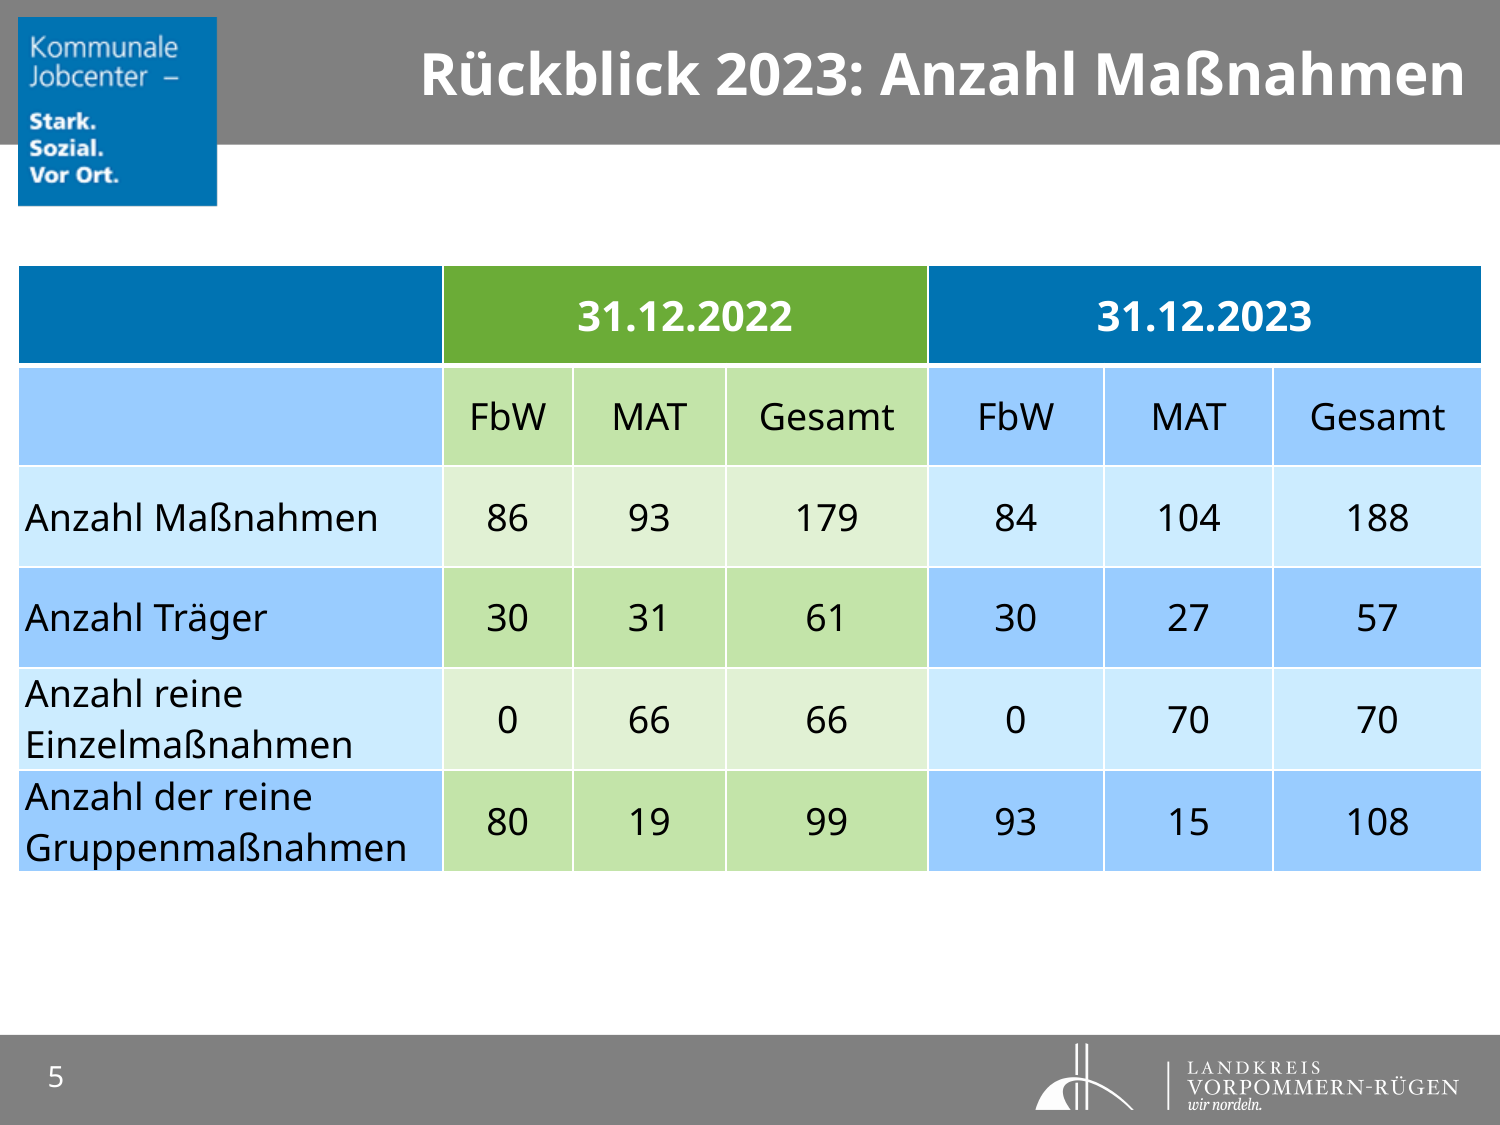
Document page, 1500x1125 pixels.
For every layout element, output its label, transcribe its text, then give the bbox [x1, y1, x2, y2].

table_cell Gesamt [727, 368, 927, 465]
picture [992, 1041, 1496, 1117]
table_cell 80 [444, 771, 572, 871]
table_cell 31 [574, 568, 725, 667]
table_cell 99 [727, 771, 927, 871]
slide_number 5 [0, 1039, 113, 1118]
table_cell 19 [574, 771, 725, 871]
table_cell MAT [574, 368, 725, 465]
picture [18, 17, 219, 209]
table_cell 15 [1105, 771, 1272, 871]
table_header [19, 266, 442, 363]
table_cell 104 [1105, 467, 1272, 566]
table_cell 70 [1105, 669, 1272, 769]
table_cell 27 [1105, 568, 1272, 667]
table_cell 66 [574, 669, 725, 769]
table_cell 93 [574, 467, 725, 566]
table_cell 30 [444, 568, 572, 667]
table_header 31.12.2022 [444, 266, 927, 363]
table_cell FbW [929, 368, 1103, 465]
table_cell 61 [727, 568, 927, 667]
table_cell 108 [1274, 771, 1481, 871]
table_cell 57 [1274, 568, 1481, 667]
table_cell FbW [444, 368, 572, 465]
table_cell Anzahl Träger [19, 568, 442, 667]
table_cell Gesamt [1274, 368, 1481, 465]
table_cell Anzahl reine Einzelmaßnahmen [19, 669, 442, 769]
table_cell 0 [444, 669, 572, 769]
title Rückblick 2023: Anzahl Maßnahmen [75, 0, 1483, 145]
table_cell Anzahl Maßnahmen [19, 467, 442, 566]
table_cell 93 [929, 771, 1103, 871]
table_cell 179 [727, 467, 927, 566]
table_cell 84 [929, 467, 1103, 566]
table_cell 70 [1274, 669, 1481, 769]
table_cell MAT [1105, 368, 1272, 465]
table_cell Anzahl der reine Gruppenmaßnahmen [19, 771, 442, 871]
table_cell 0 [929, 669, 1103, 769]
table_cell 188 [1274, 467, 1481, 566]
table_cell 86 [444, 467, 572, 566]
table_cell 30 [929, 568, 1103, 667]
table_header 31.12.2023 [929, 266, 1481, 363]
table_cell [19, 368, 442, 465]
table_cell 66 [727, 669, 927, 769]
